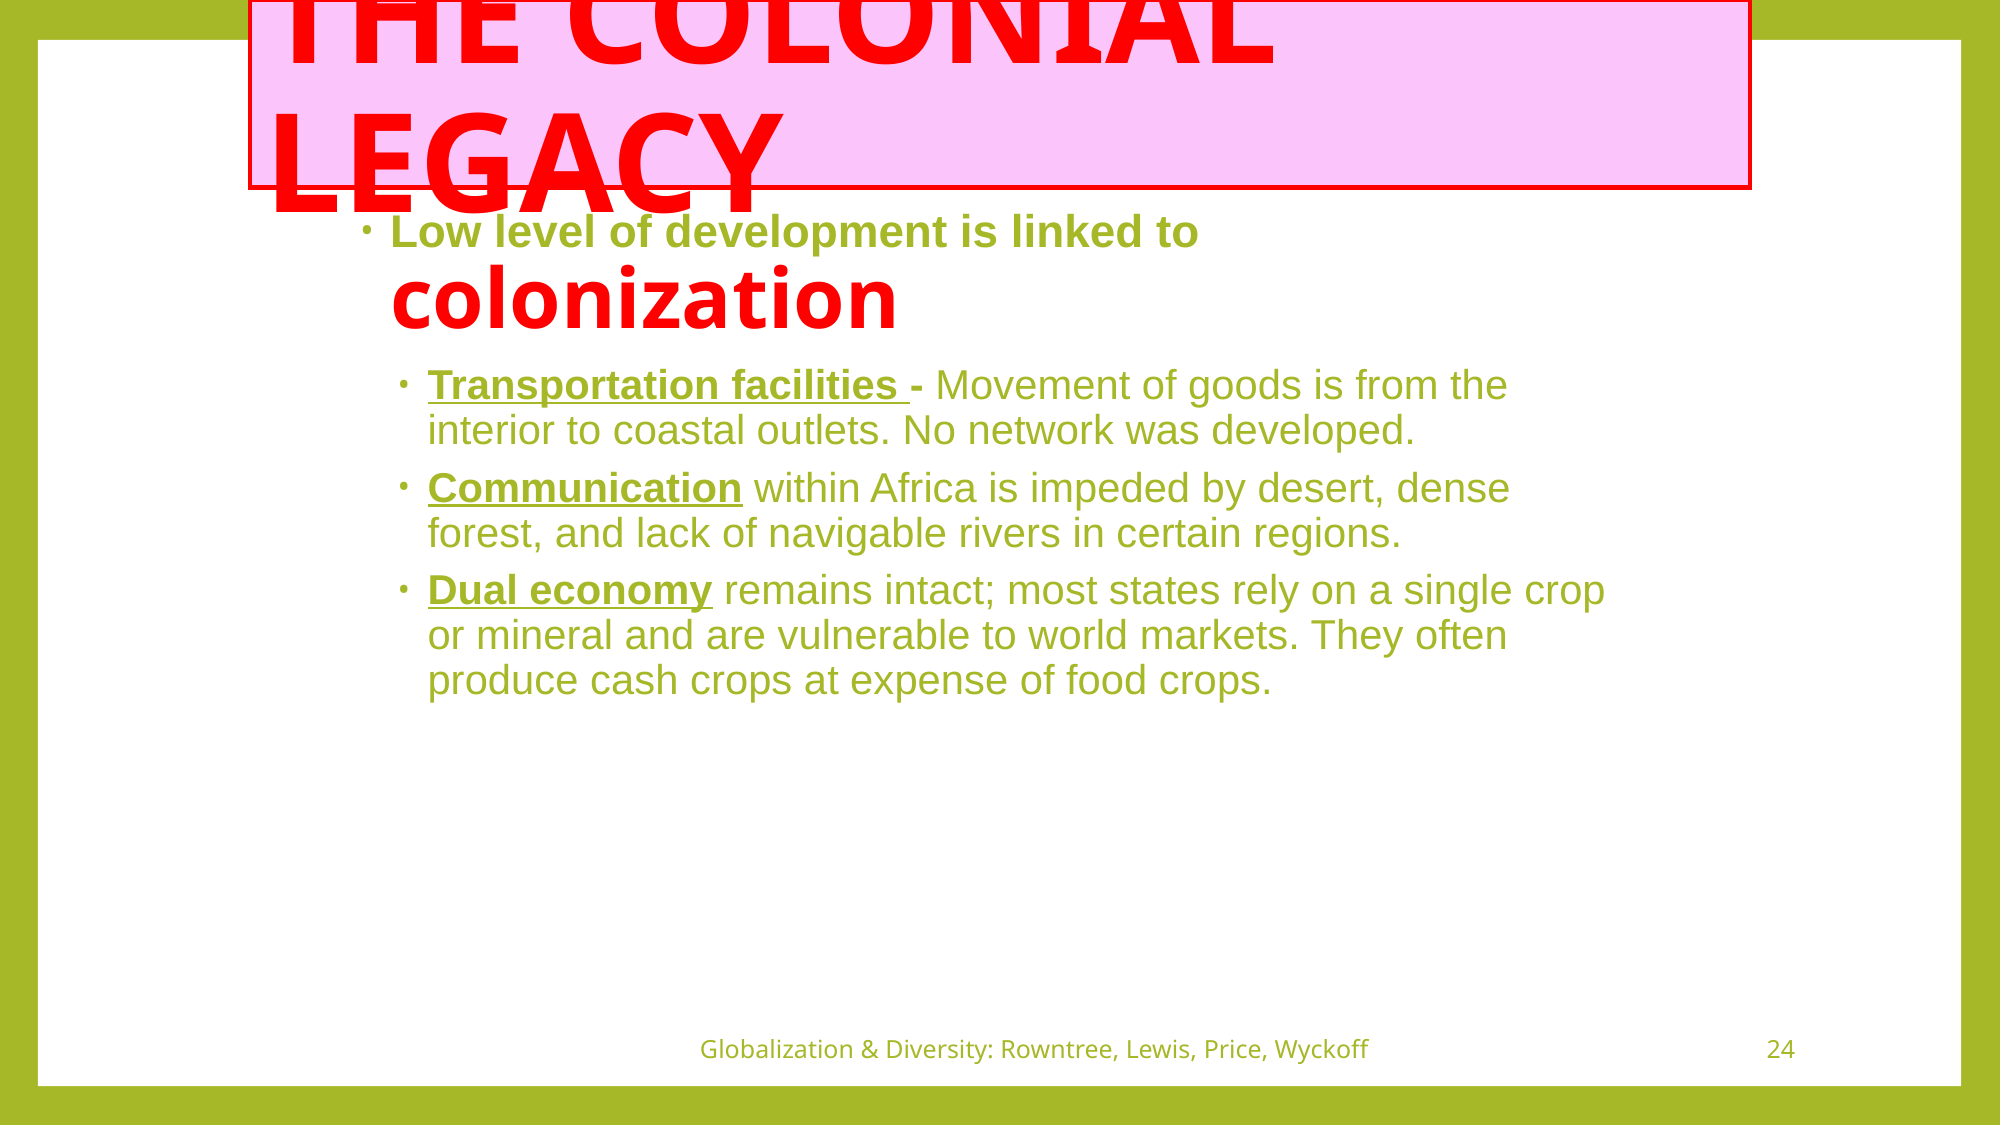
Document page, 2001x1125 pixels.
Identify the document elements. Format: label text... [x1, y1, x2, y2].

footer Globalization & Diversity: Rowntree, Lewis, Price, Wyckoff [647, 1020, 1422, 1081]
list Low level of development is linked to colonization Transportation facilities - Movement of goods is from the interior to coastal outlets. No network was developed. Communication within Africa is impeded by desert, dense forest, and lack of navigable rivers in certain regions. Dual economy remains intact; most states rely on a single crop or mineral and are vulnerable to world markets. They often produce cash crops at expense of food crops. [337, 200, 1638, 1038]
title THE COLONIAL LEGACY [249, 0, 1750, 188]
slide_number 24 [1530, 1020, 1811, 1081]
